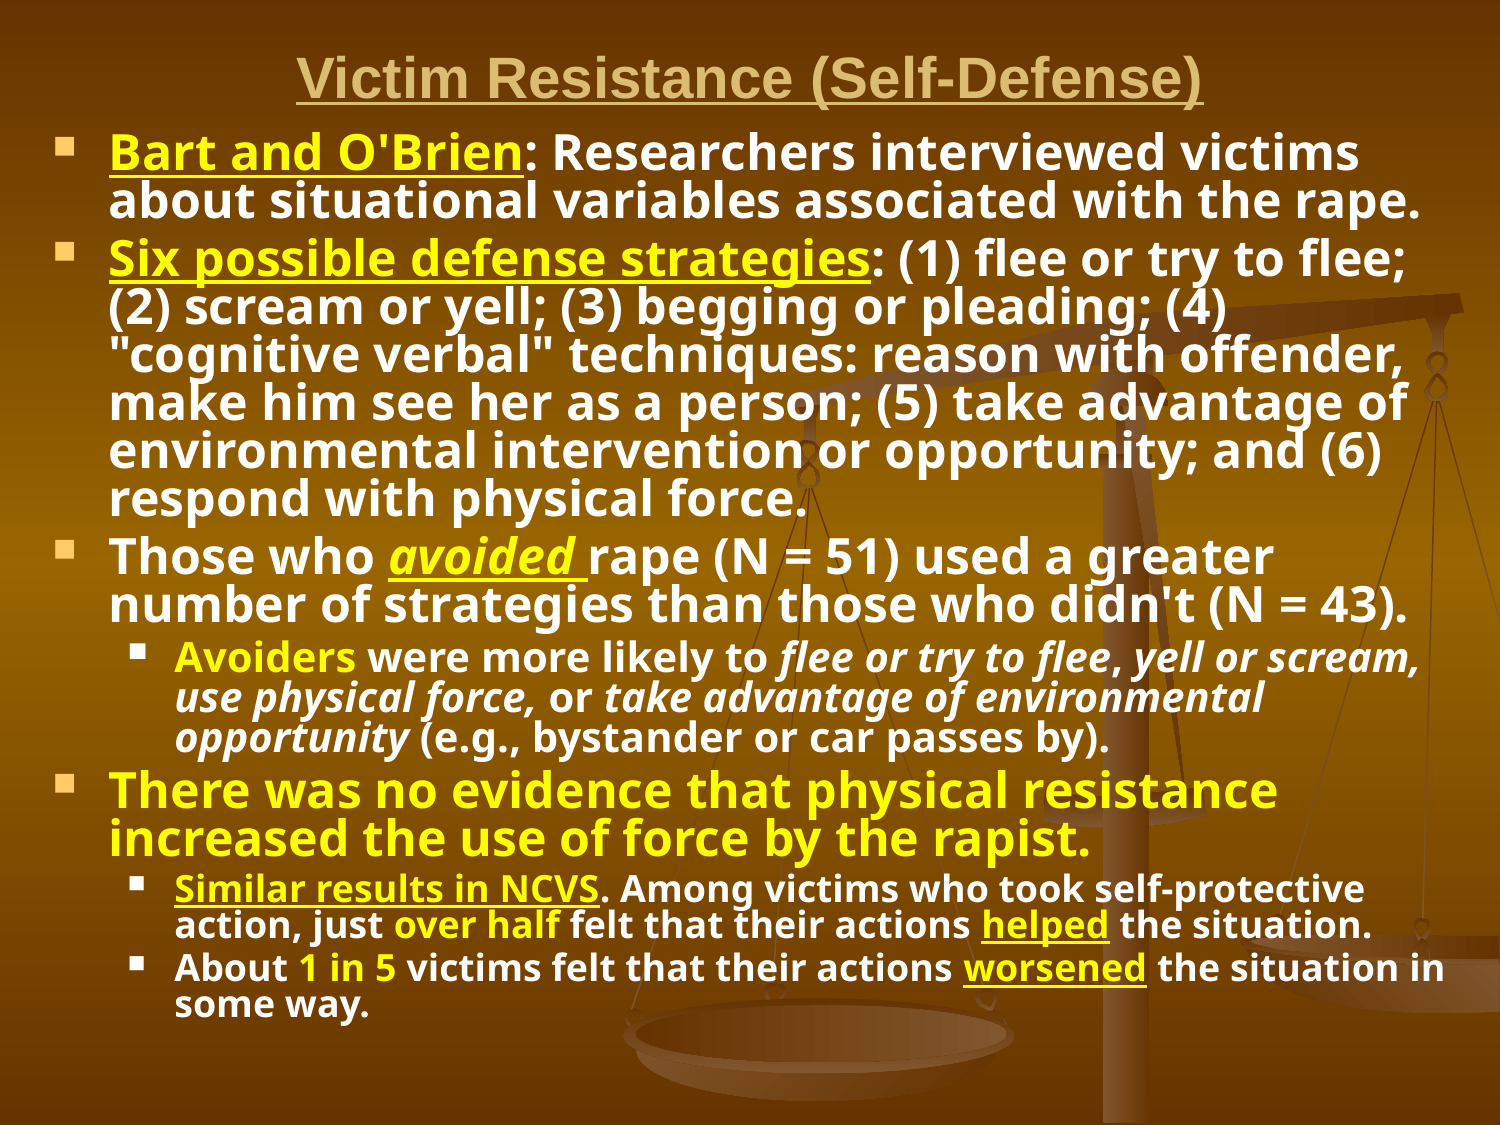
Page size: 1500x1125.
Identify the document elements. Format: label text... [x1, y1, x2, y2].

list Bart and O'Brien: Researchers interviewed victims about situational variables associated with the rape. Six possible defense strategies: (1) flee or try to flee; (2) scream or yell; (3) begging or pleading; (4) "cognitive verbal" techniques: reason with offender, make him see her as a person; (5) take advantage of environmental intervention or opportunity; and (6) respond with physical force. Those who avoided rape (N = 51) used a greater number of strategies than those who didn't (N = 43). Avoiders were more likely to flee or try to flee, yell or scream, use physical force, or take advantage of environmental opportunity (e.g., bystander or car passes by). There was no evidence that physical resistance increased the use of force by the rapist. Similar results in NCVS. Among victims who took self-protective action, just over half felt that their actions helped the situation. About 1 in 5 victims felt that their actions worsened the situation in some way. [37, 124, 1463, 1088]
title Victim Resistance (Self-Defense) [74, 37, 1426, 113]
